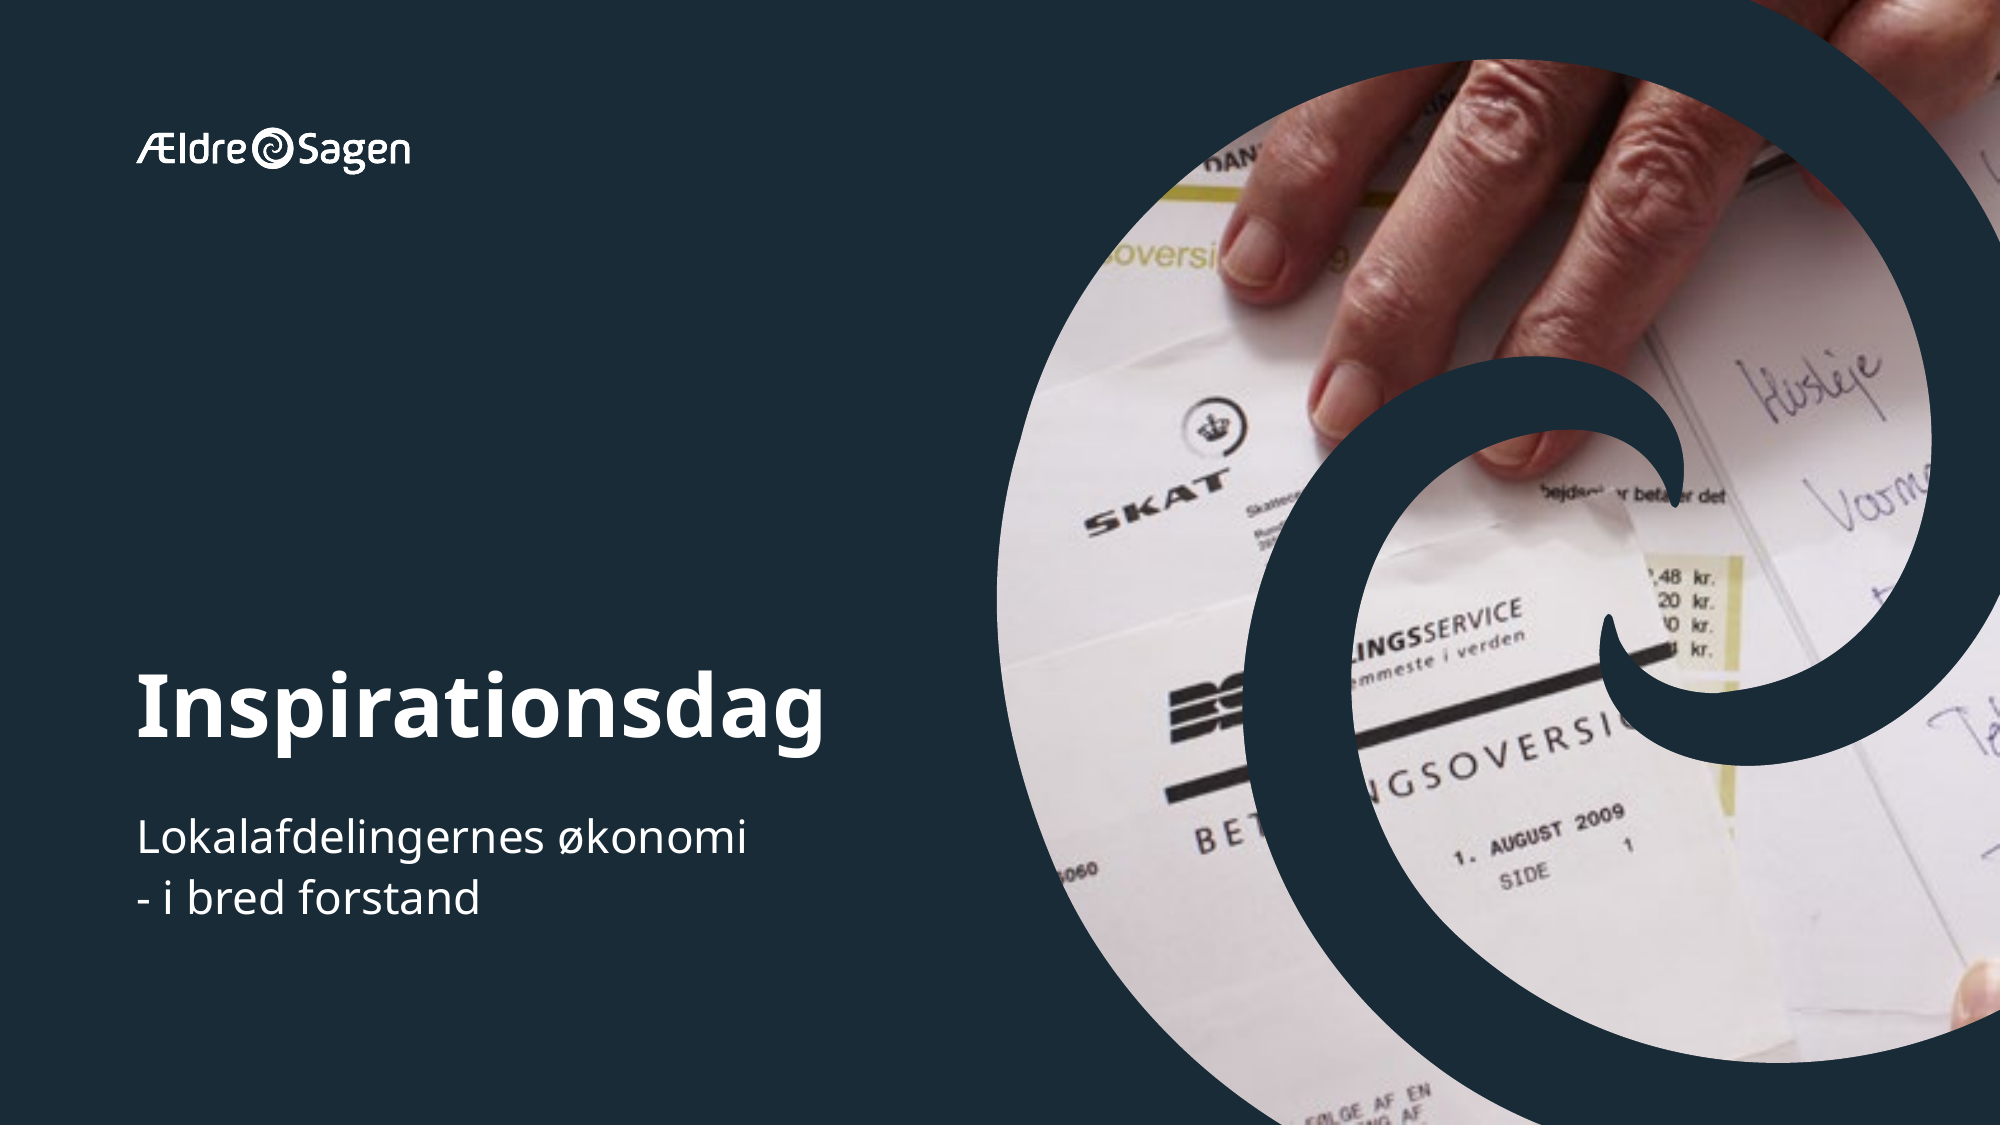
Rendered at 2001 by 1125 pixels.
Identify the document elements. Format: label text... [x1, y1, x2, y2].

picture [996, 0, 2000, 1125]
subtitle Lokalafdelingernes økonomi - i bred forstand [136, 802, 864, 895]
title Inspirationsdag [136, 343, 864, 757]
